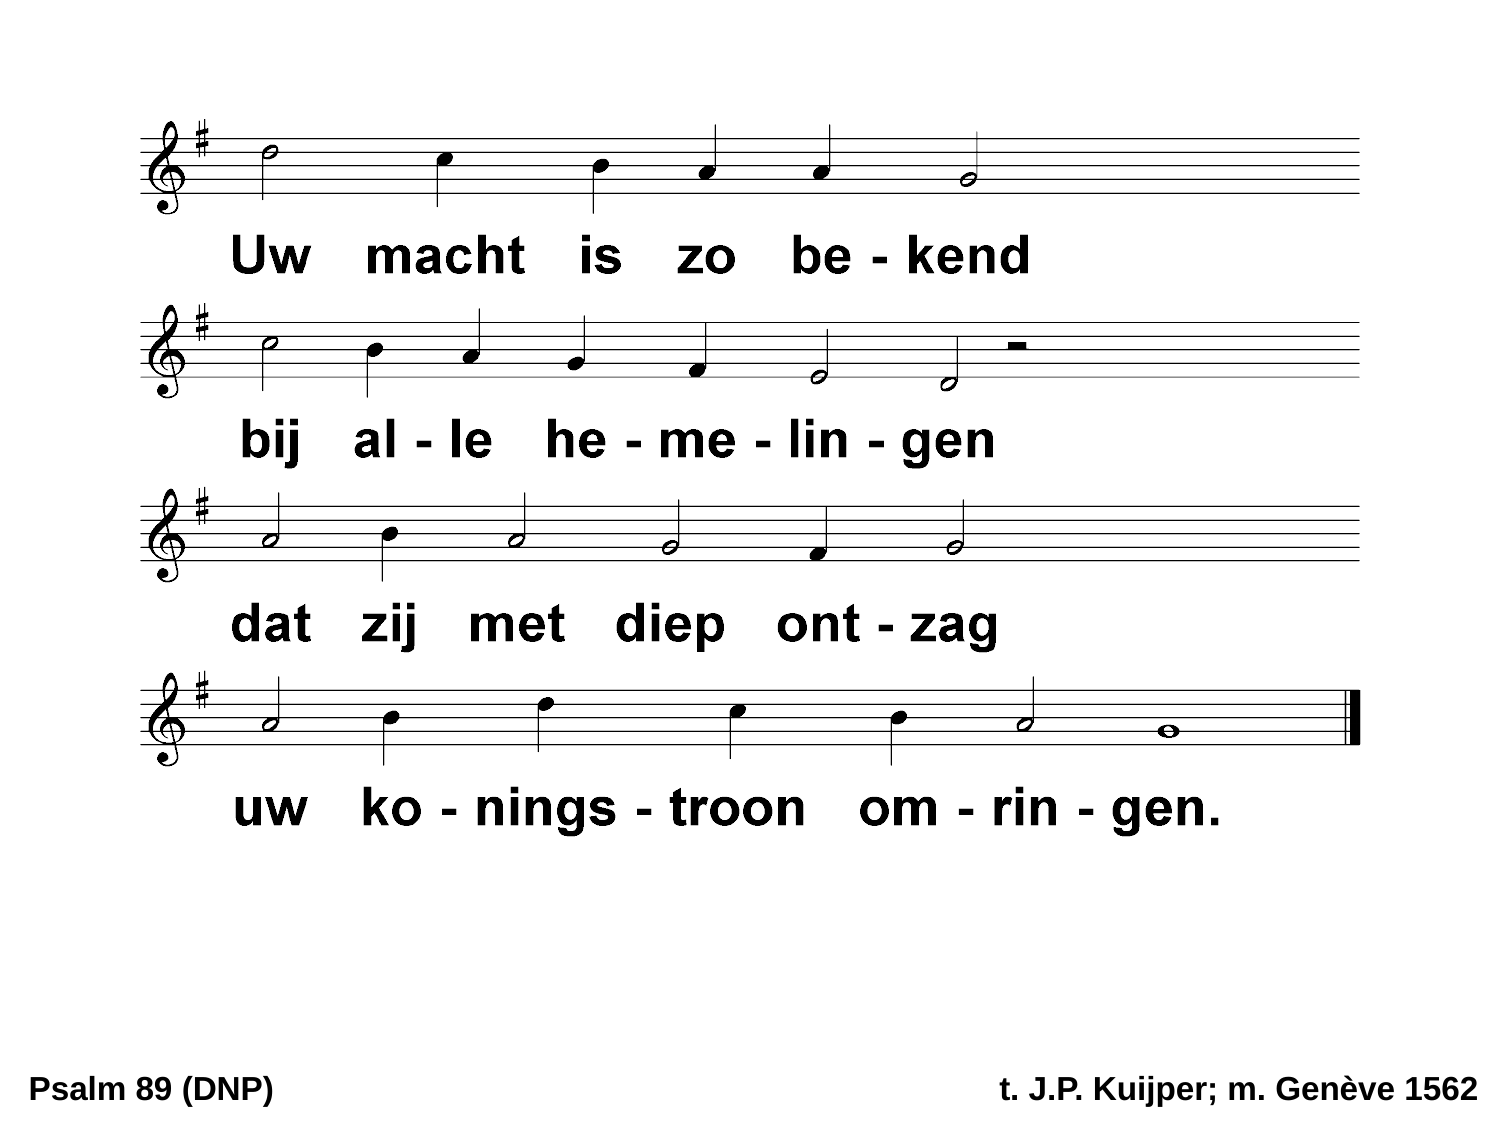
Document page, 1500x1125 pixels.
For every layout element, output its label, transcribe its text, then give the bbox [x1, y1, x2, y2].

text_box Psalm 89 (DNP) t. J.P. Kuijper; m. Genève 1562 [13, 1059, 1495, 1115]
picture [124, 103, 1376, 852]
